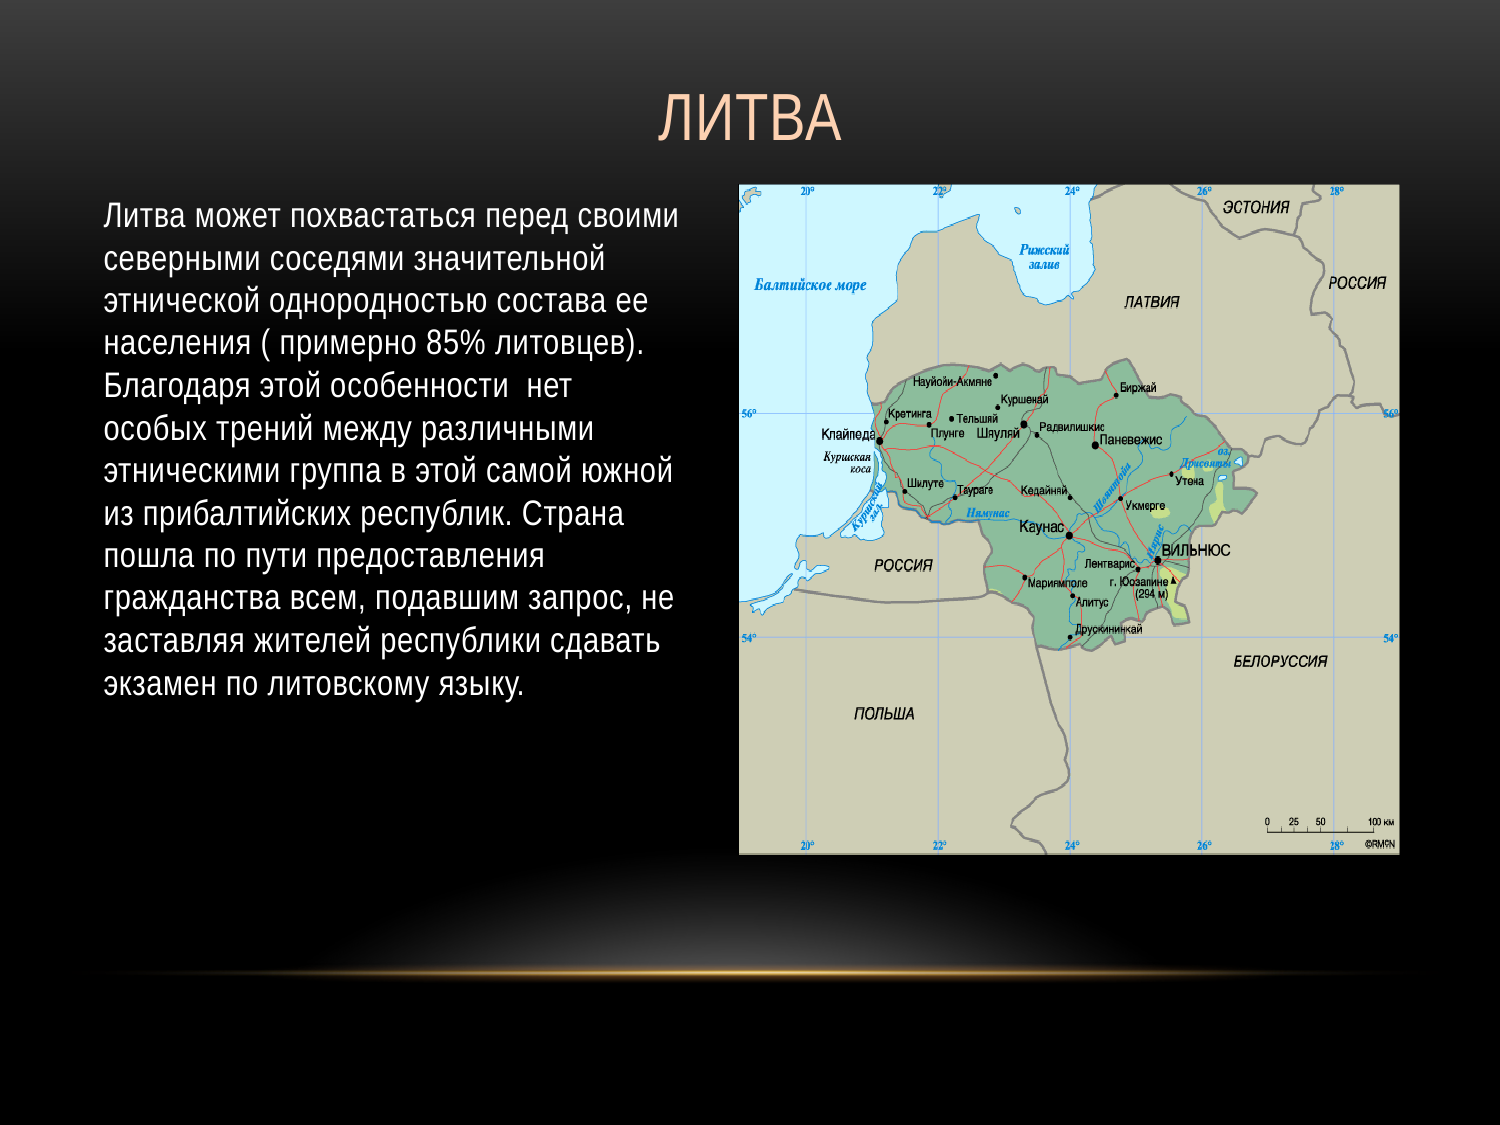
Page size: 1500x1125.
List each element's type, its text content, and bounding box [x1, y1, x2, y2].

picture [0, 0, 1500, 1125]
list Литва может похвастаться перед своими северными соседями значительной этнической однородностью состава ее населения ( примерно 85% литовцев). Благодаря этой особенности нет особых трений между различными этническими группа в этой самой южной из прибалтийских республик. Страна пошла по пути предоставления гражданства всем, подавшим запрос, не заставляя жителей республики сдавать экзамен по литовскому языку. [88, 184, 701, 860]
title Литва [99, 45, 1400, 161]
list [737, 184, 1401, 855]
